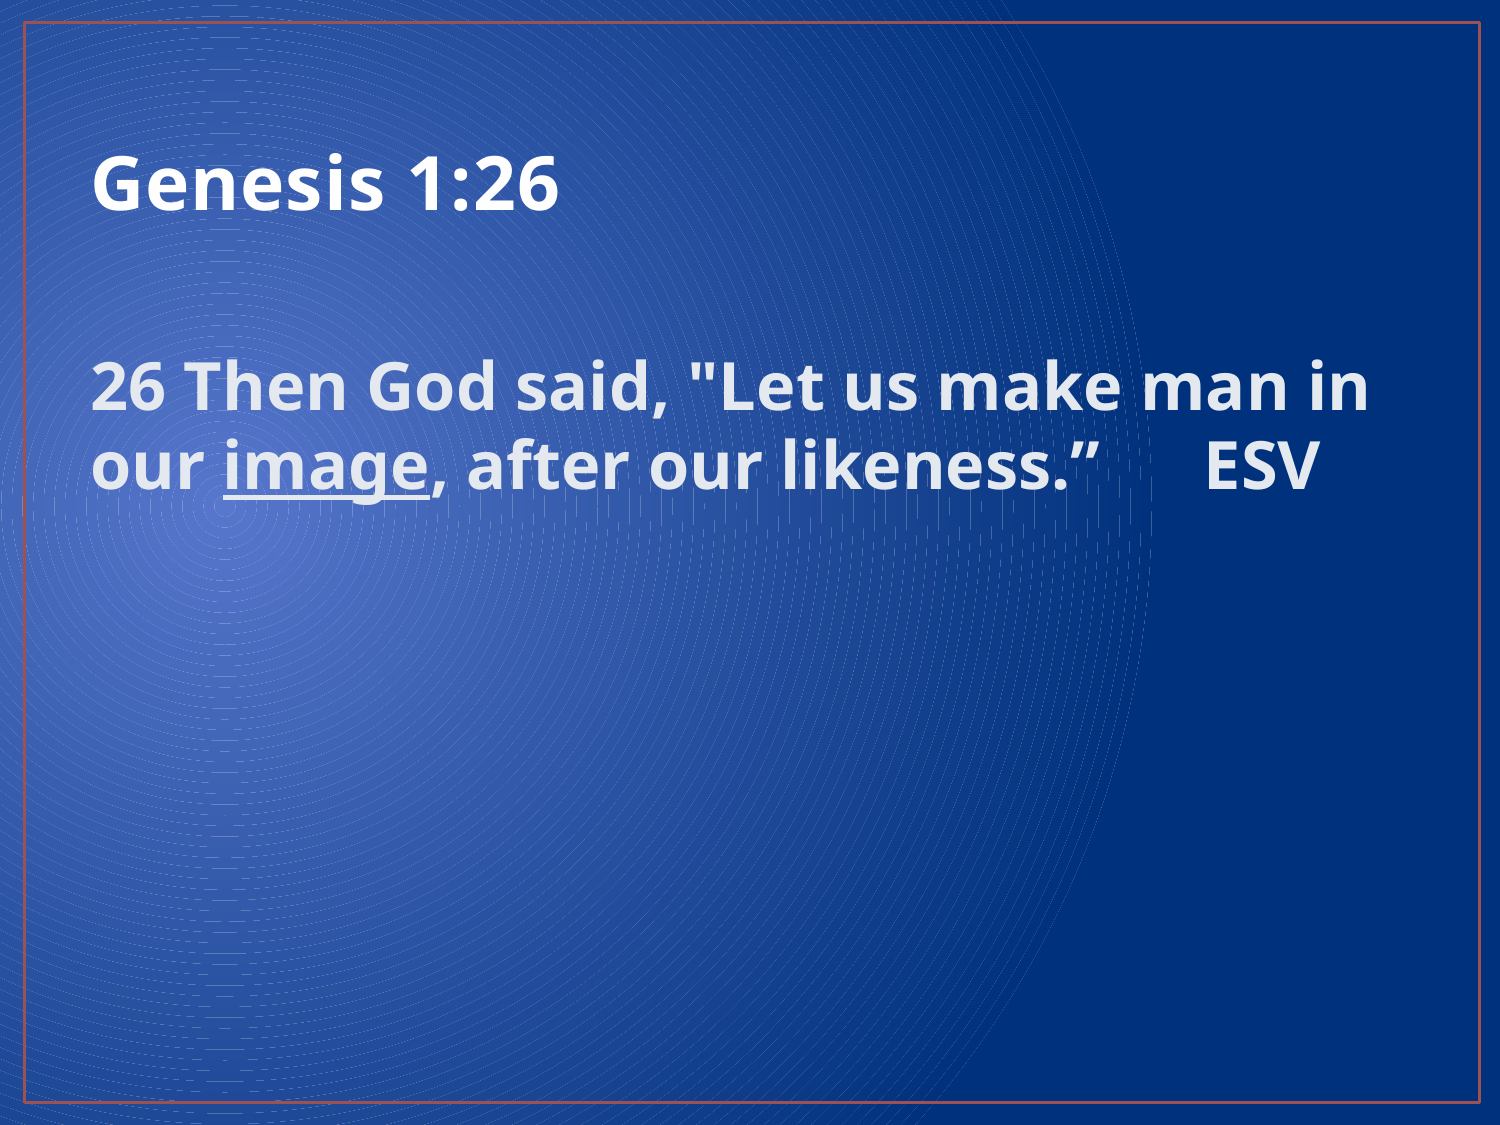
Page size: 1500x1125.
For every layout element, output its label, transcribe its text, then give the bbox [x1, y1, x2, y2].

list 26 Then God said, "Let us make man in our image, after our likeness.” ESV [75, 262, 1425, 1005]
title Genesis 1:26 [75, 45, 1425, 233]
